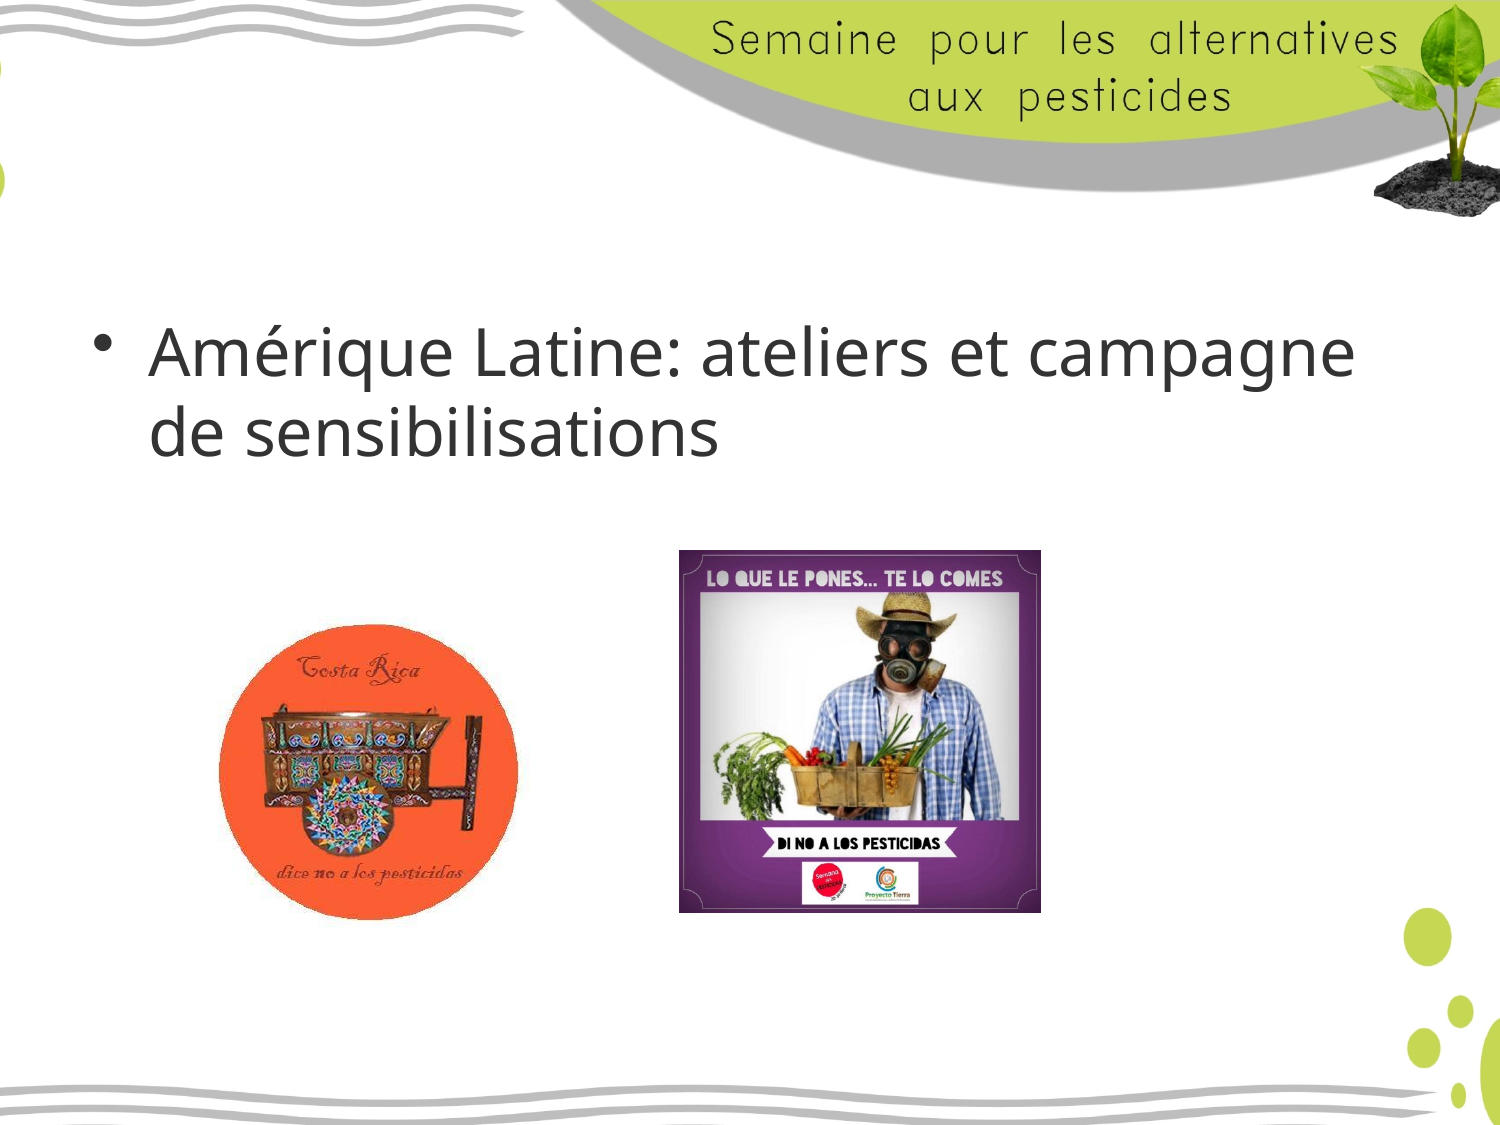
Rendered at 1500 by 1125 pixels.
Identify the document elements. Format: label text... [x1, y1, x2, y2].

picture [0, 0, 1500, 1125]
list Amérique Latine: ateliers et campagne de sensibilisations [76, 302, 1428, 1046]
